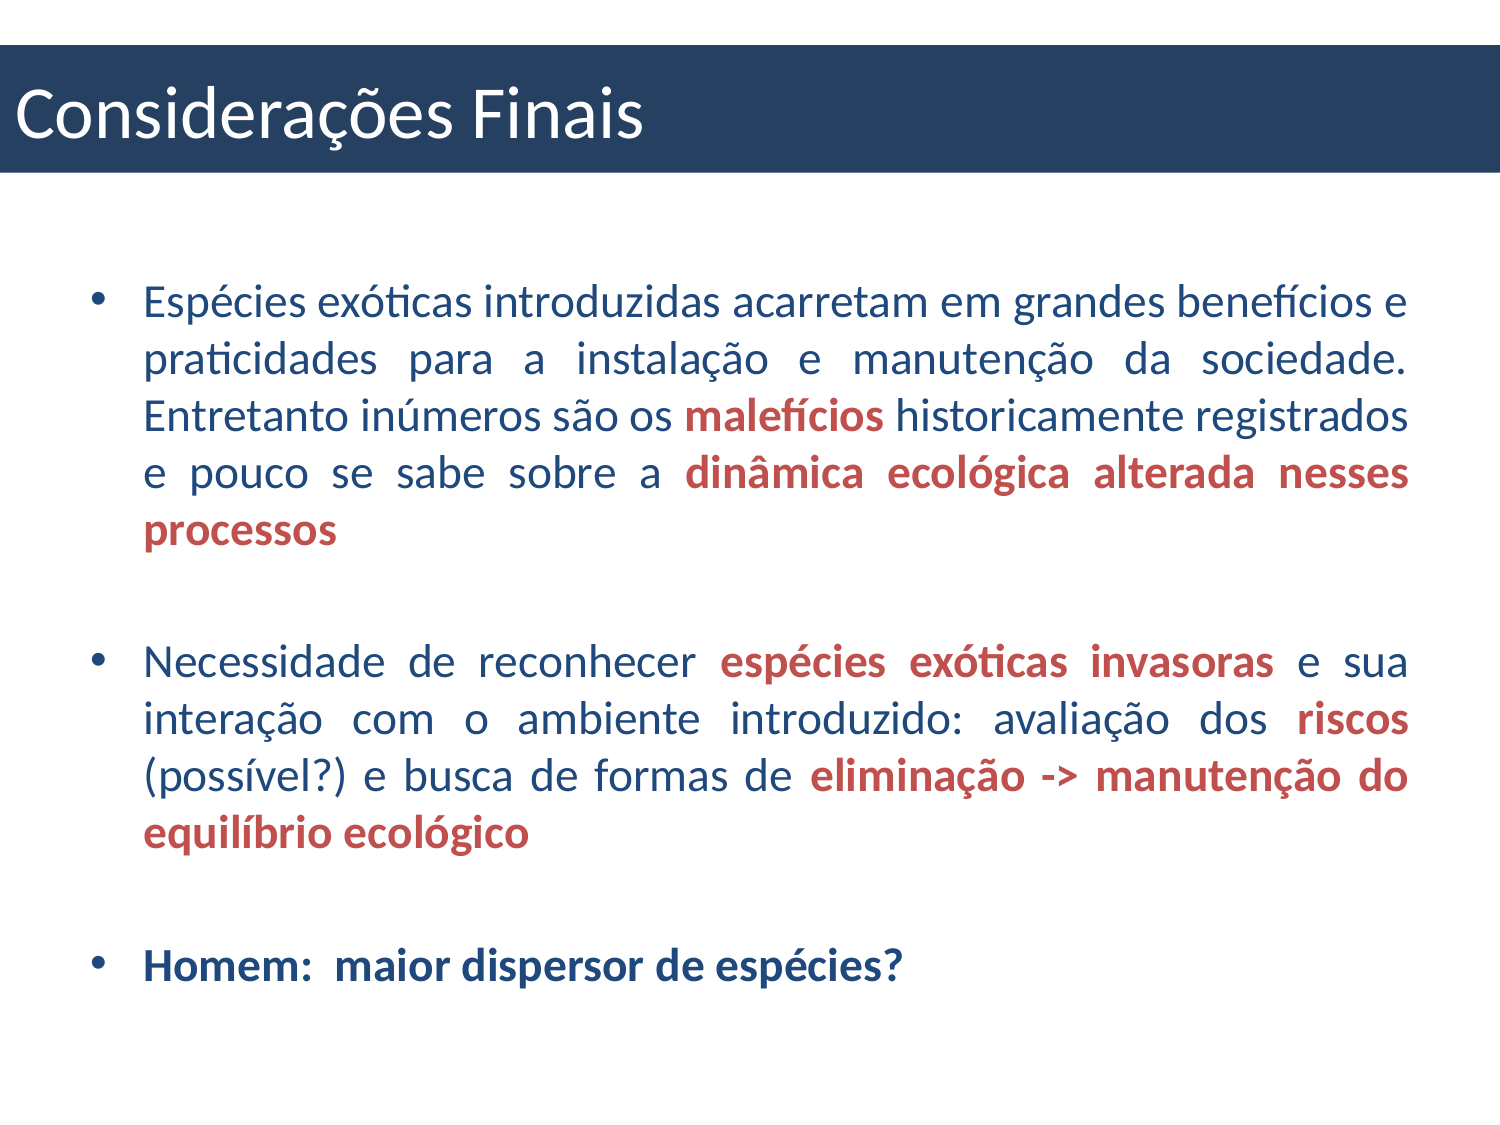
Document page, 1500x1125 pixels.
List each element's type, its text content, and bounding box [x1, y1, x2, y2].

title Considerações Finais [0, 45, 1500, 173]
list Espécies exóticas introduzidas acarretam em grandes benefícios e praticidades para a instalação e manutenção da sociedade. Entretanto inúmeros são os malefícios historicamente registrados e pouco se sabe sobre a dinâmica ecológica alterada nesses processos Necessidade de reconhecer espécies exóticas invasoras e sua interação com o ambiente introduzido: avaliação dos riscos (possível?) e busca de formas de eliminação -> manutenção do equilíbrio ecológico Homem: maior dispersor de espécies? [75, 262, 1425, 1005]
